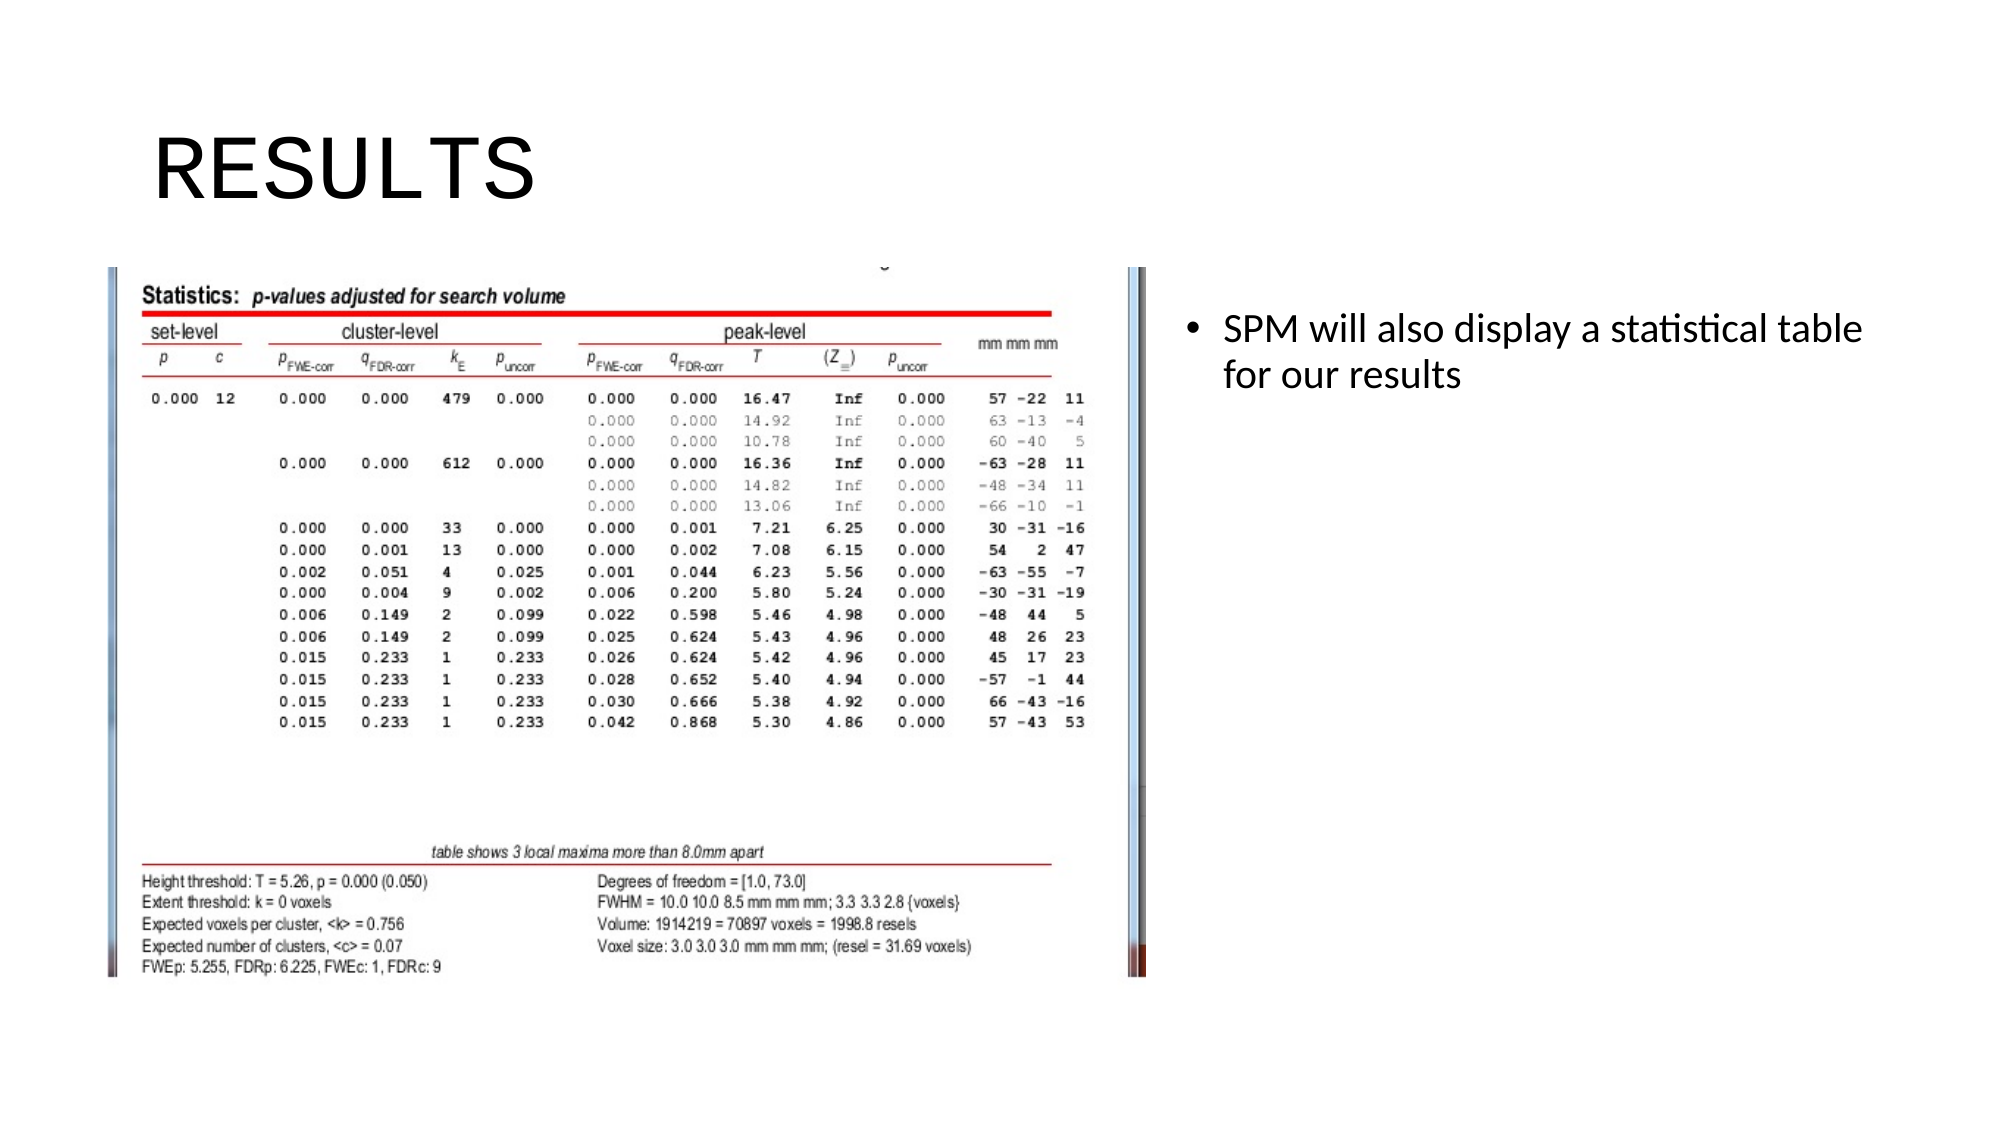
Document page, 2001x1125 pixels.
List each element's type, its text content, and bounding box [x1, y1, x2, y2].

title RESULTS [137, 59, 1863, 278]
list SPM will also display a statistical table for our results [1170, 299, 1901, 1014]
picture [107, 267, 1146, 990]
